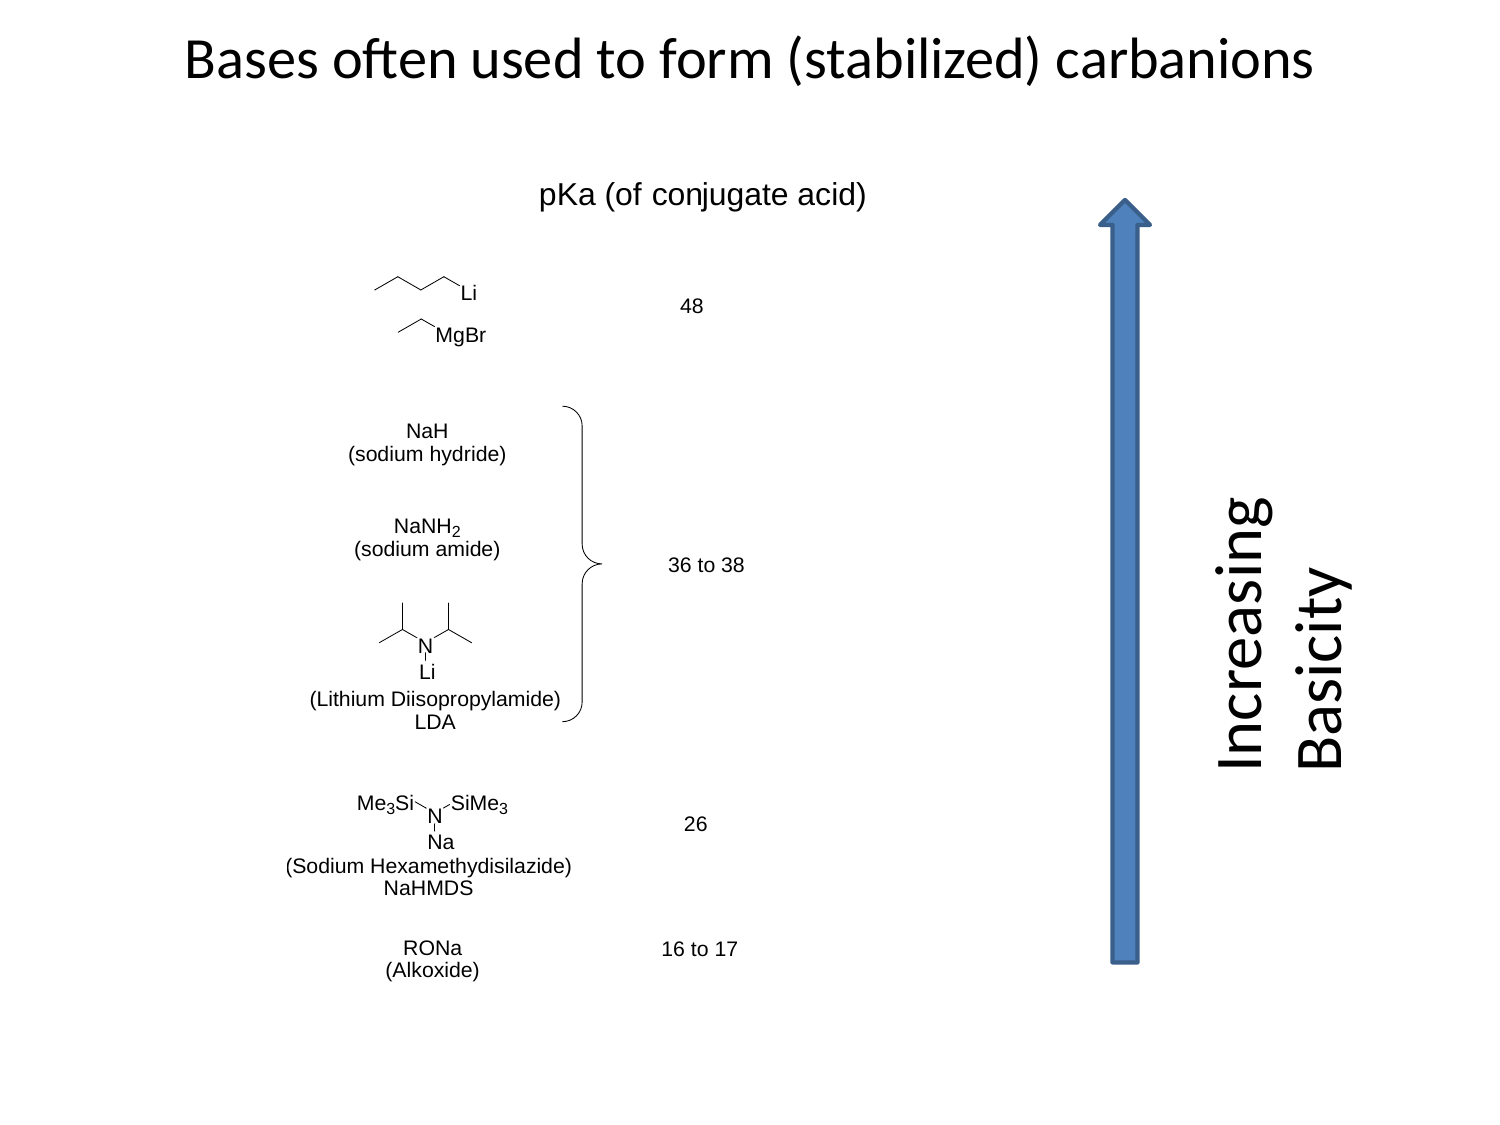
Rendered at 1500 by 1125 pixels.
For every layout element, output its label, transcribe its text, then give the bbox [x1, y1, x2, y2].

text_box [1098, 197, 1152, 965]
text_box Bases often used to form (stabilized) carbanions [87, 12, 1413, 98]
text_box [287, 174, 876, 991]
text_box Increasing Basicity [1187, 399, 1380, 788]
